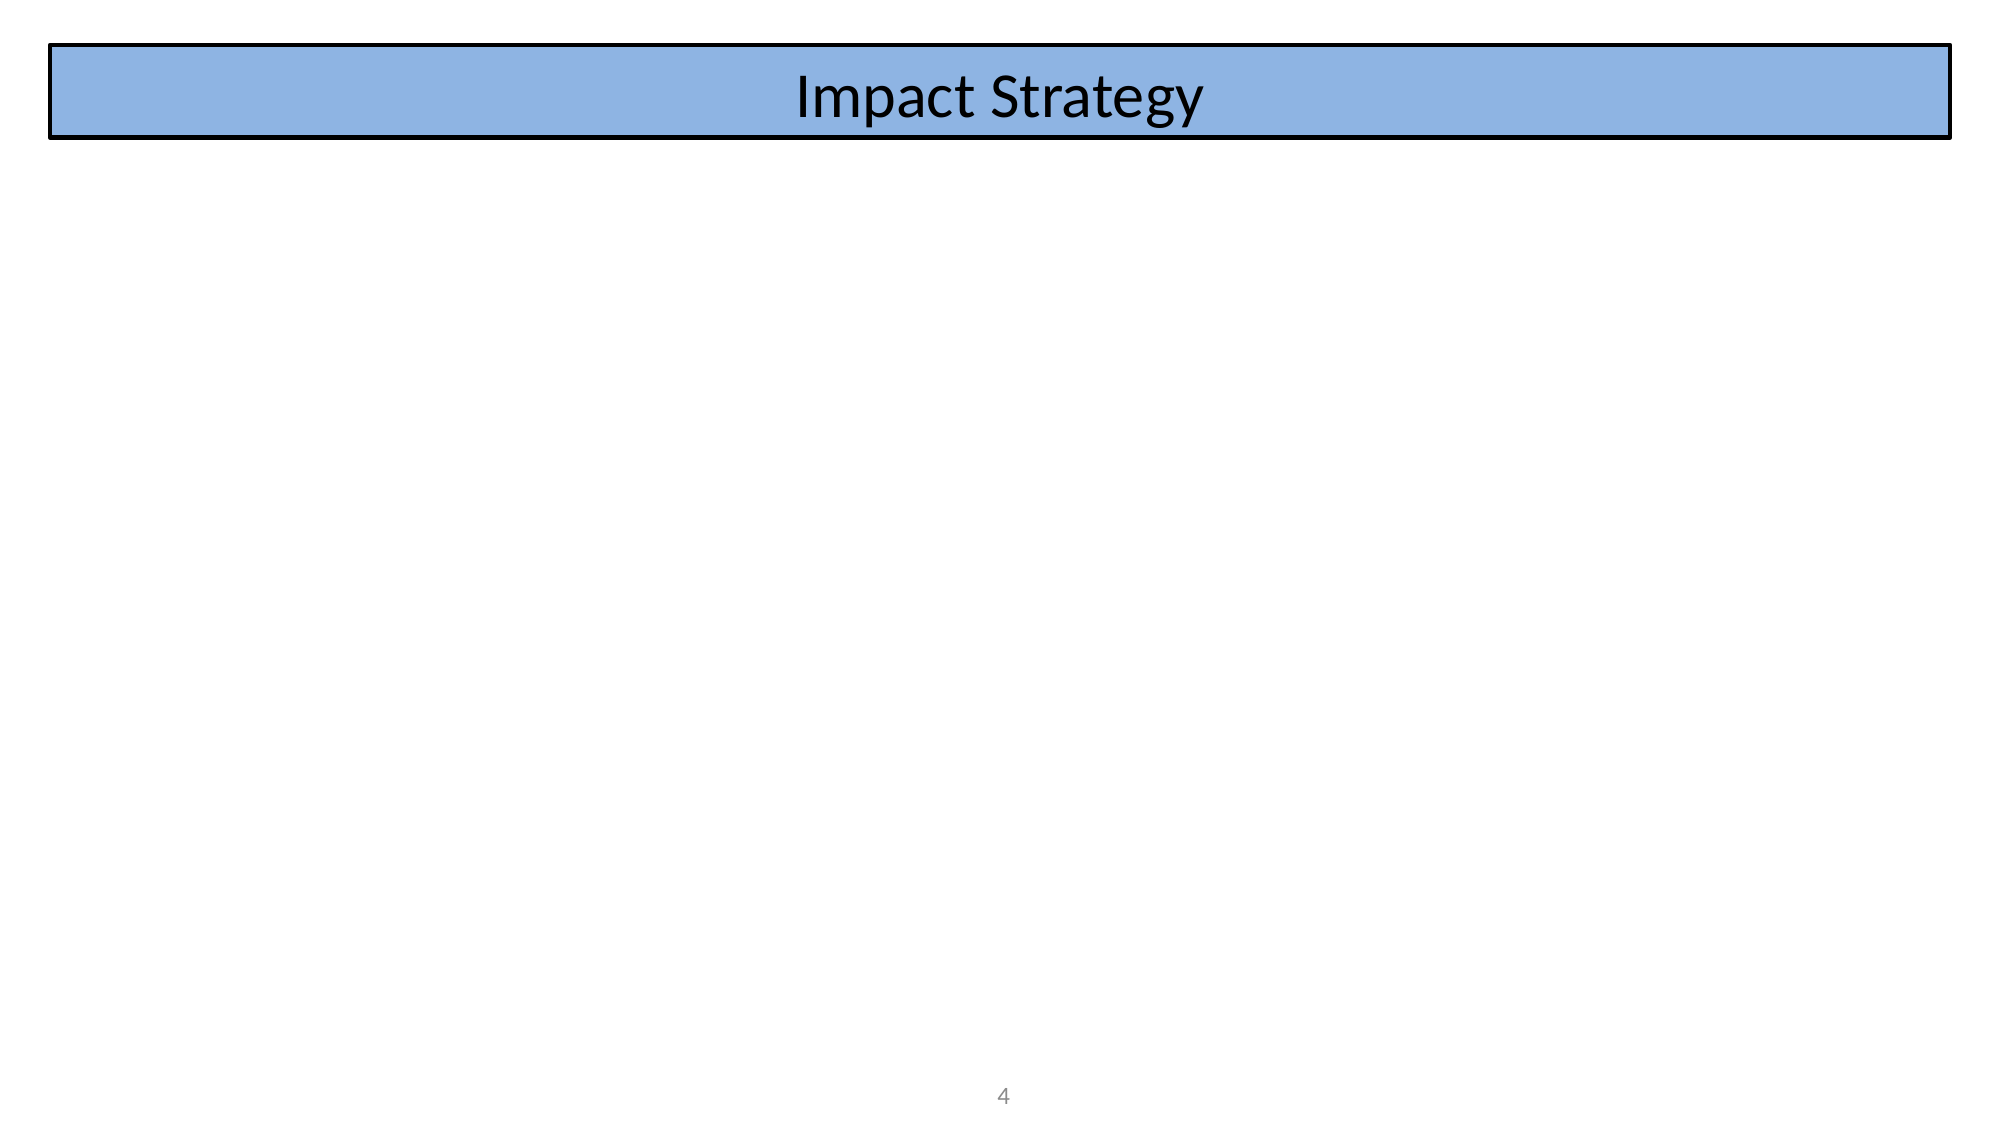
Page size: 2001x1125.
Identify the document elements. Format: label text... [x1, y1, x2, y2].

slide_number 4 [962, 1065, 1025, 1125]
text_box Impact Strategy [50, 45, 1950, 138]
